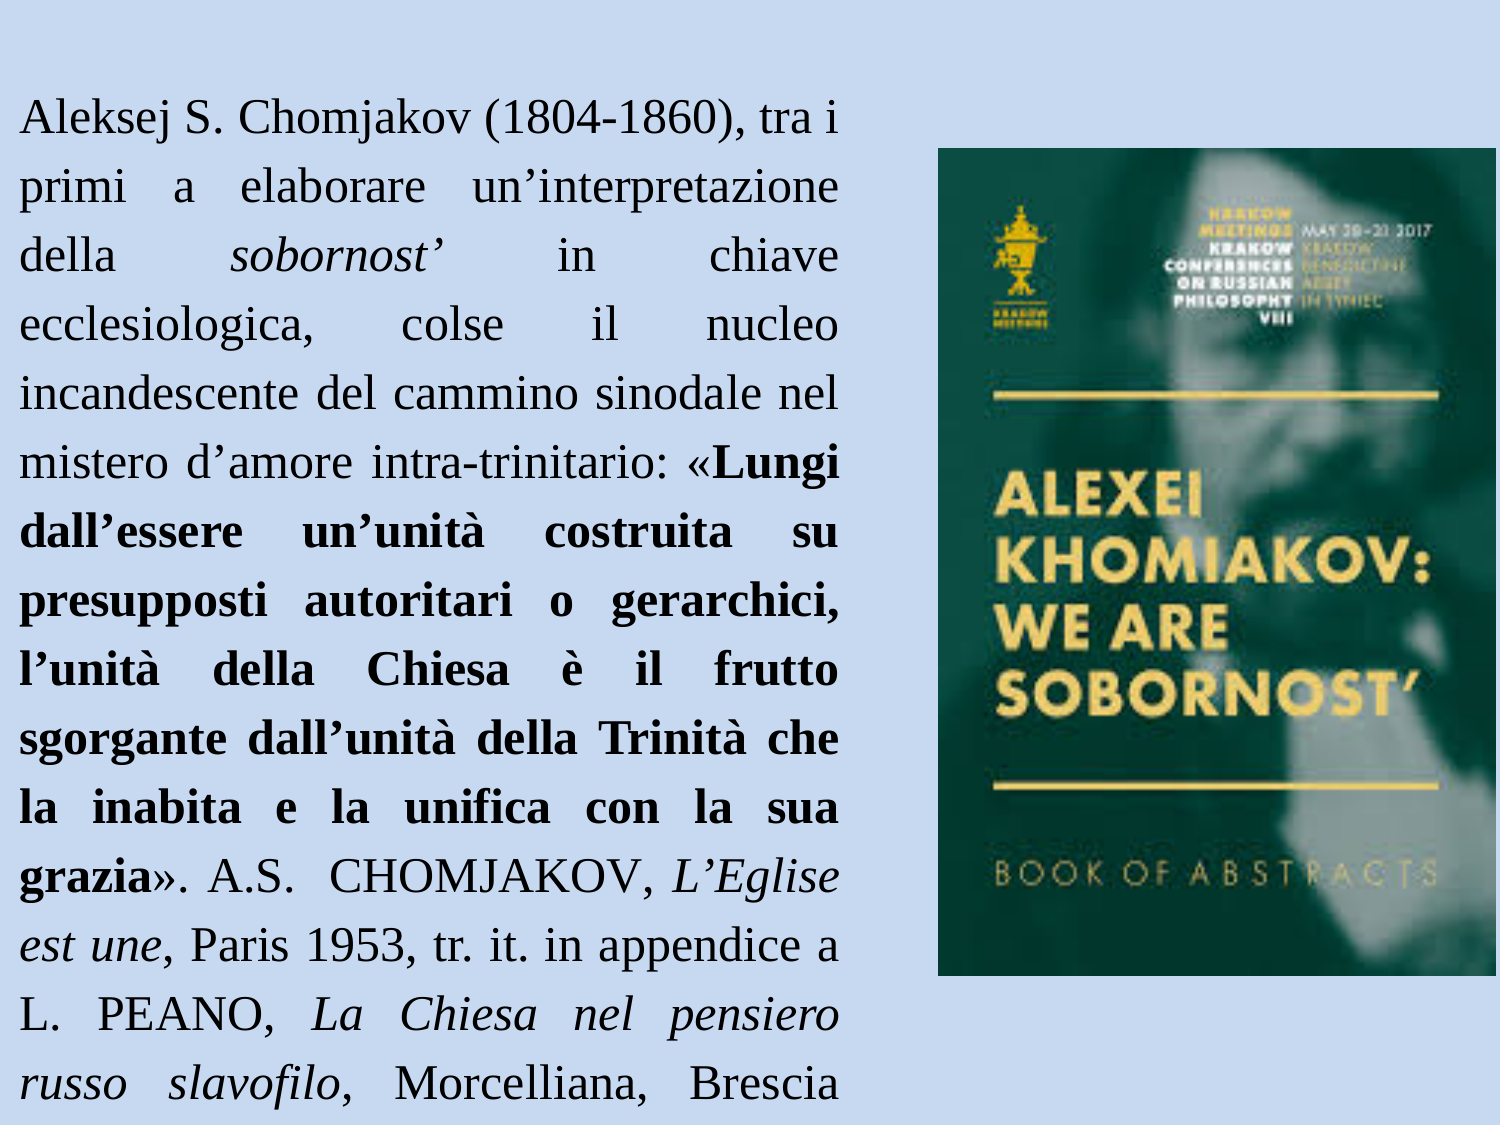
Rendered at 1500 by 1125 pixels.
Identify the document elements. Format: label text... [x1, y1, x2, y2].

picture [938, 148, 1496, 977]
text_box Aleksej S. Chomjakov (1804-1860), tra i primi a elaborare un’interpretazione della sobornost’ in chiave ecclesiologica, colse il nucleo incandescente del cammino sinodale nel mistero d’amore intra-trinitario: «Lungi dall’essere un’unità costruita su presupposti autoritari o gerarchici, l’unità della Chiesa è il frutto sgorgante dall’unità della Trinità che la inabita e la unifica con la sua grazia». A.S. Chomjakov, L’Eglise est une, Paris 1953, tr. it. in appendice a L. Peano, La Chiesa nel pensiero russo slavofilo, Morcelliana, Brescia 1964. [4, 67, 855, 1125]
